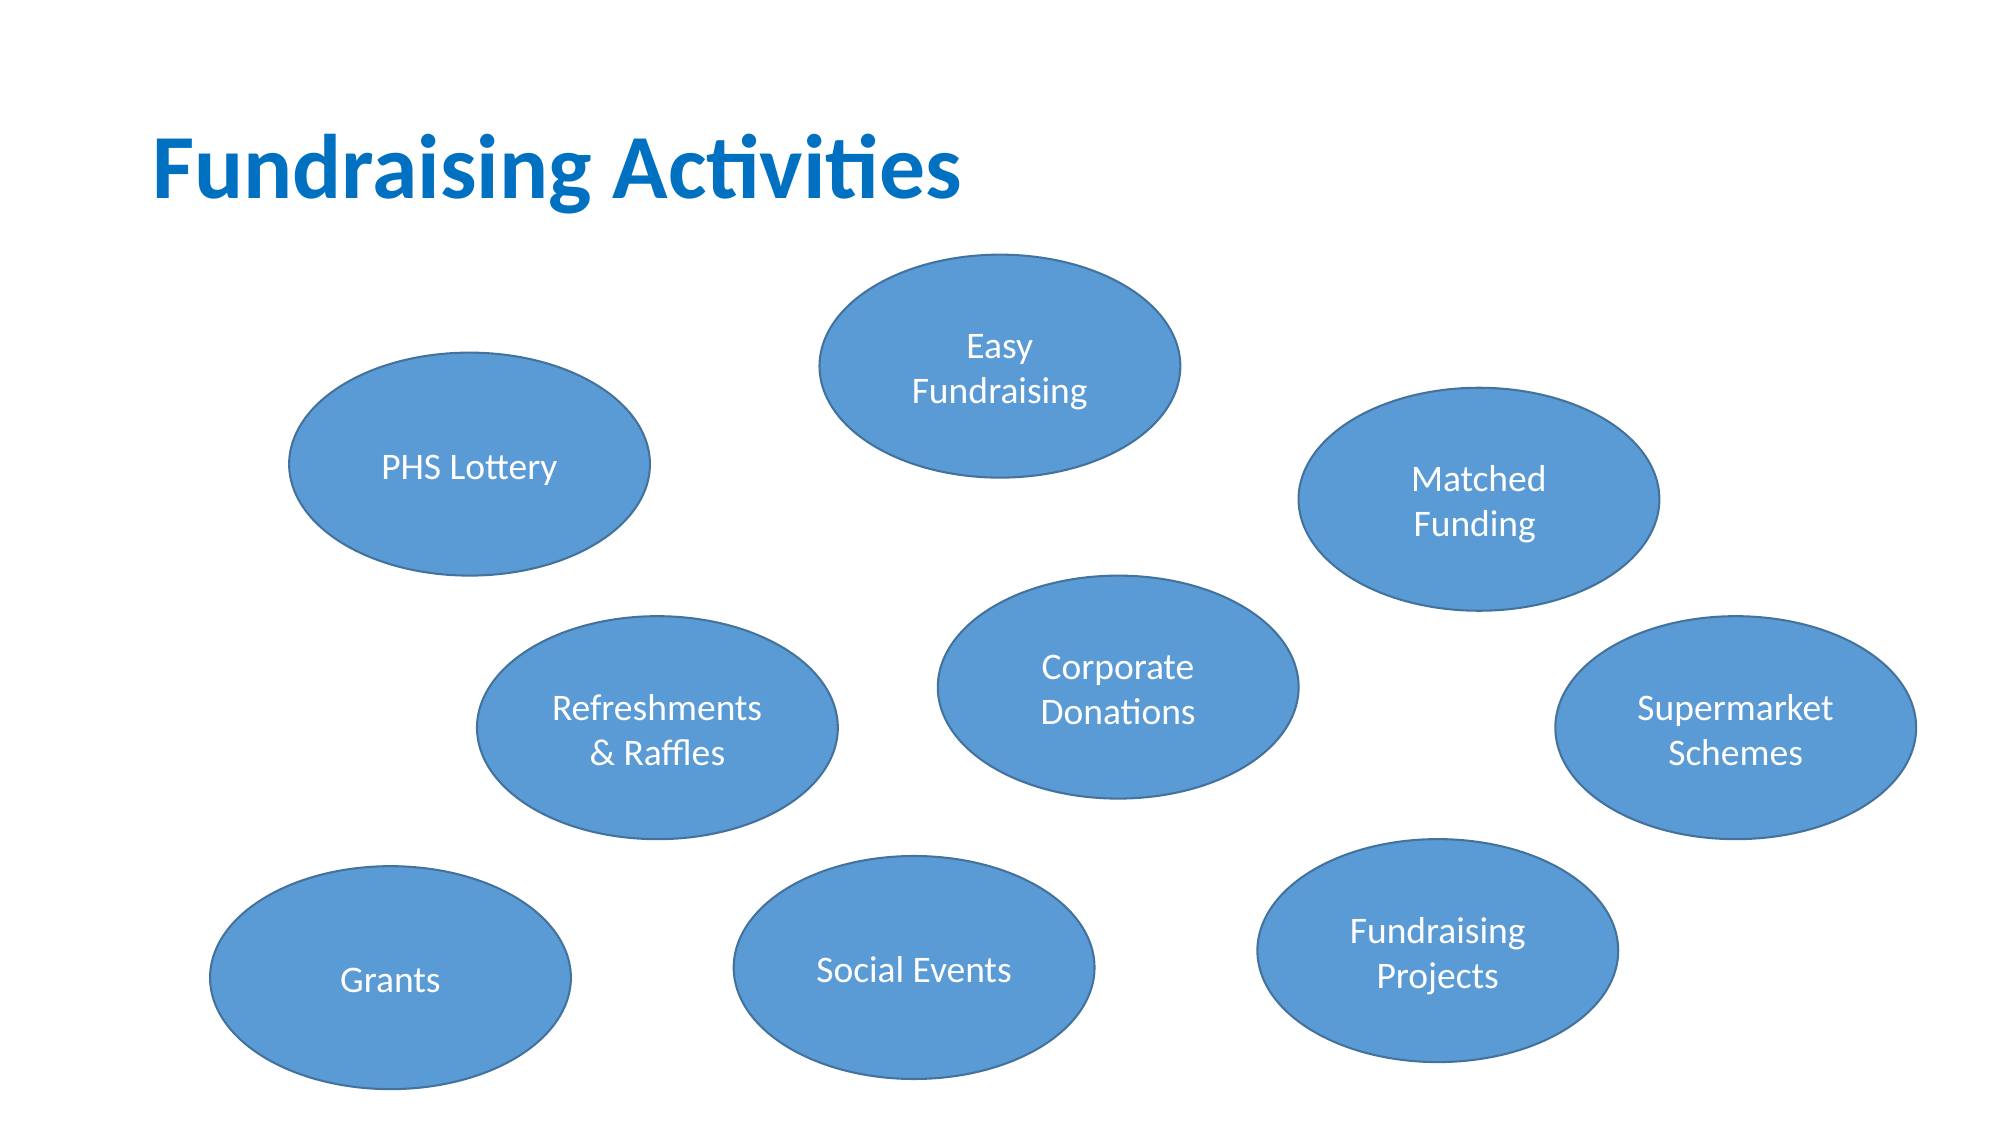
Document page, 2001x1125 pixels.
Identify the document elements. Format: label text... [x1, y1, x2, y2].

text_box Supermarket Schemes [1554, 615, 1918, 841]
text_box Grants [209, 865, 572, 1091]
text_box Corporate Donations [936, 574, 1300, 800]
text_box Refreshments & Raffles [475, 615, 839, 841]
text_box Social Events [732, 854, 1096, 1081]
title Fundraising Activities [137, 59, 1863, 278]
text_box PHS Lottery [288, 351, 651, 577]
text_box Fundraising Projects [1256, 838, 1620, 1064]
text_box Matched Funding [1297, 386, 1661, 612]
text_box Easy Fundraising [818, 253, 1182, 479]
